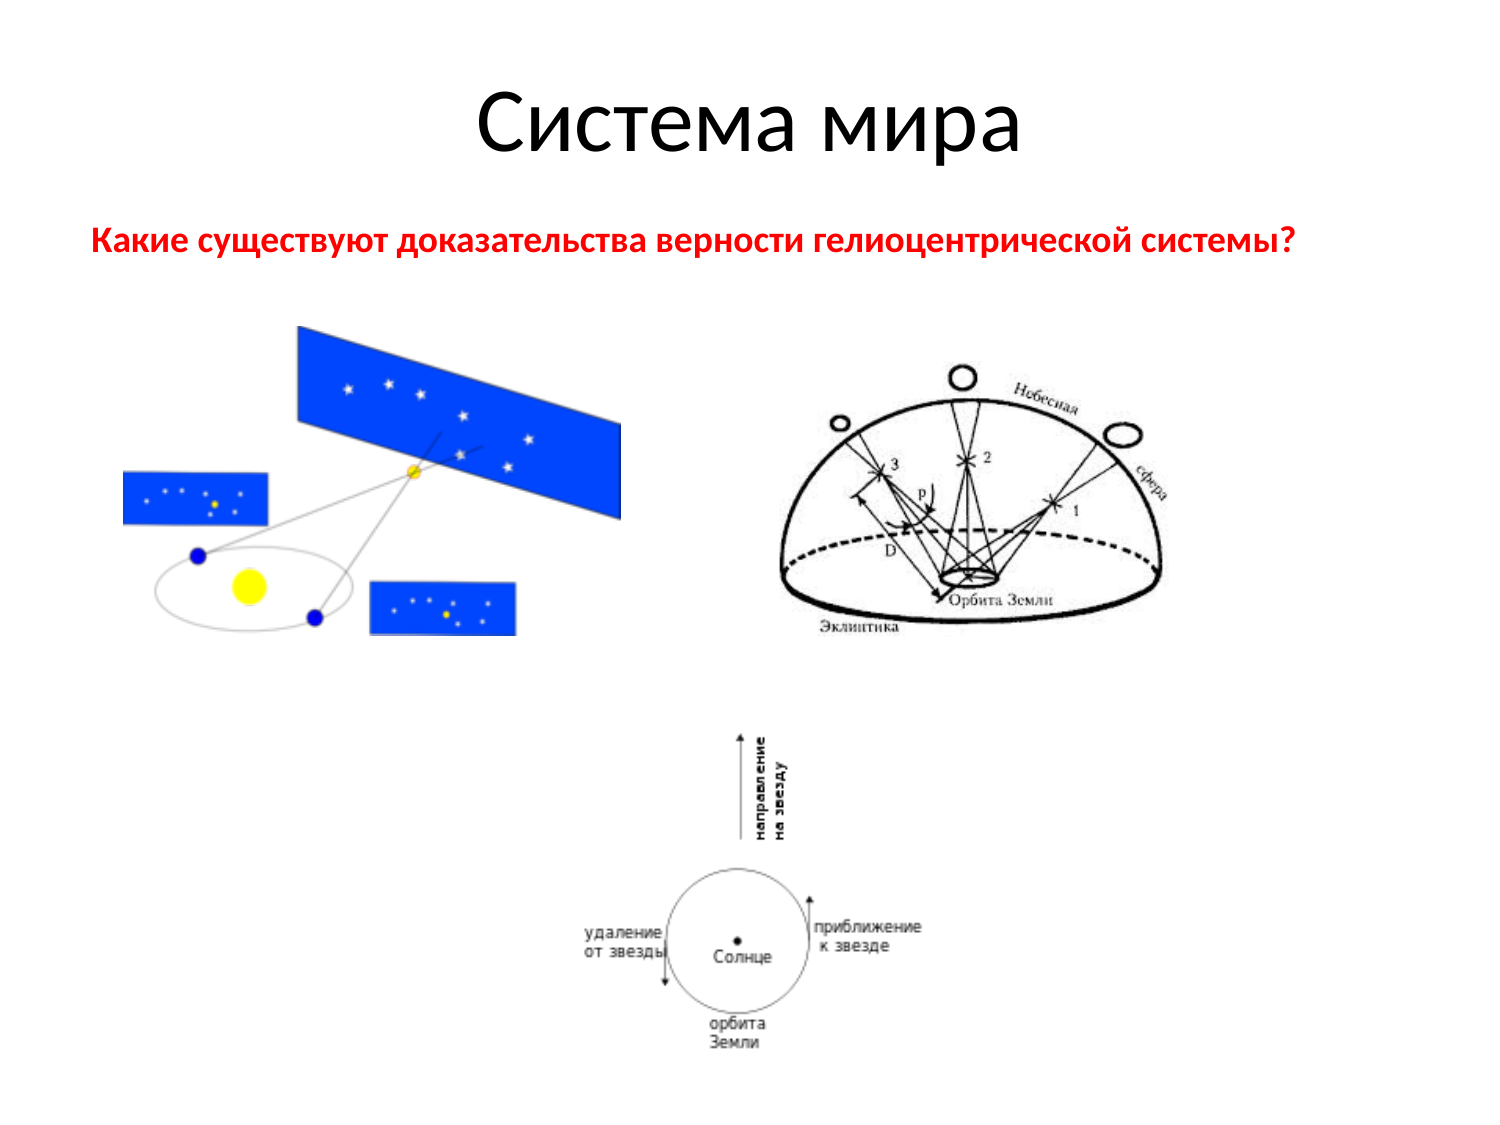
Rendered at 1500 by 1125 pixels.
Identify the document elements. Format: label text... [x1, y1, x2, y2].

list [123, 325, 621, 636]
picture [755, 361, 1197, 641]
text_box Какие существуют доказательства верности гелиоцентрической системы? [76, 208, 1436, 268]
title Система мира [75, 45, 1425, 185]
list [566, 715, 946, 1095]
